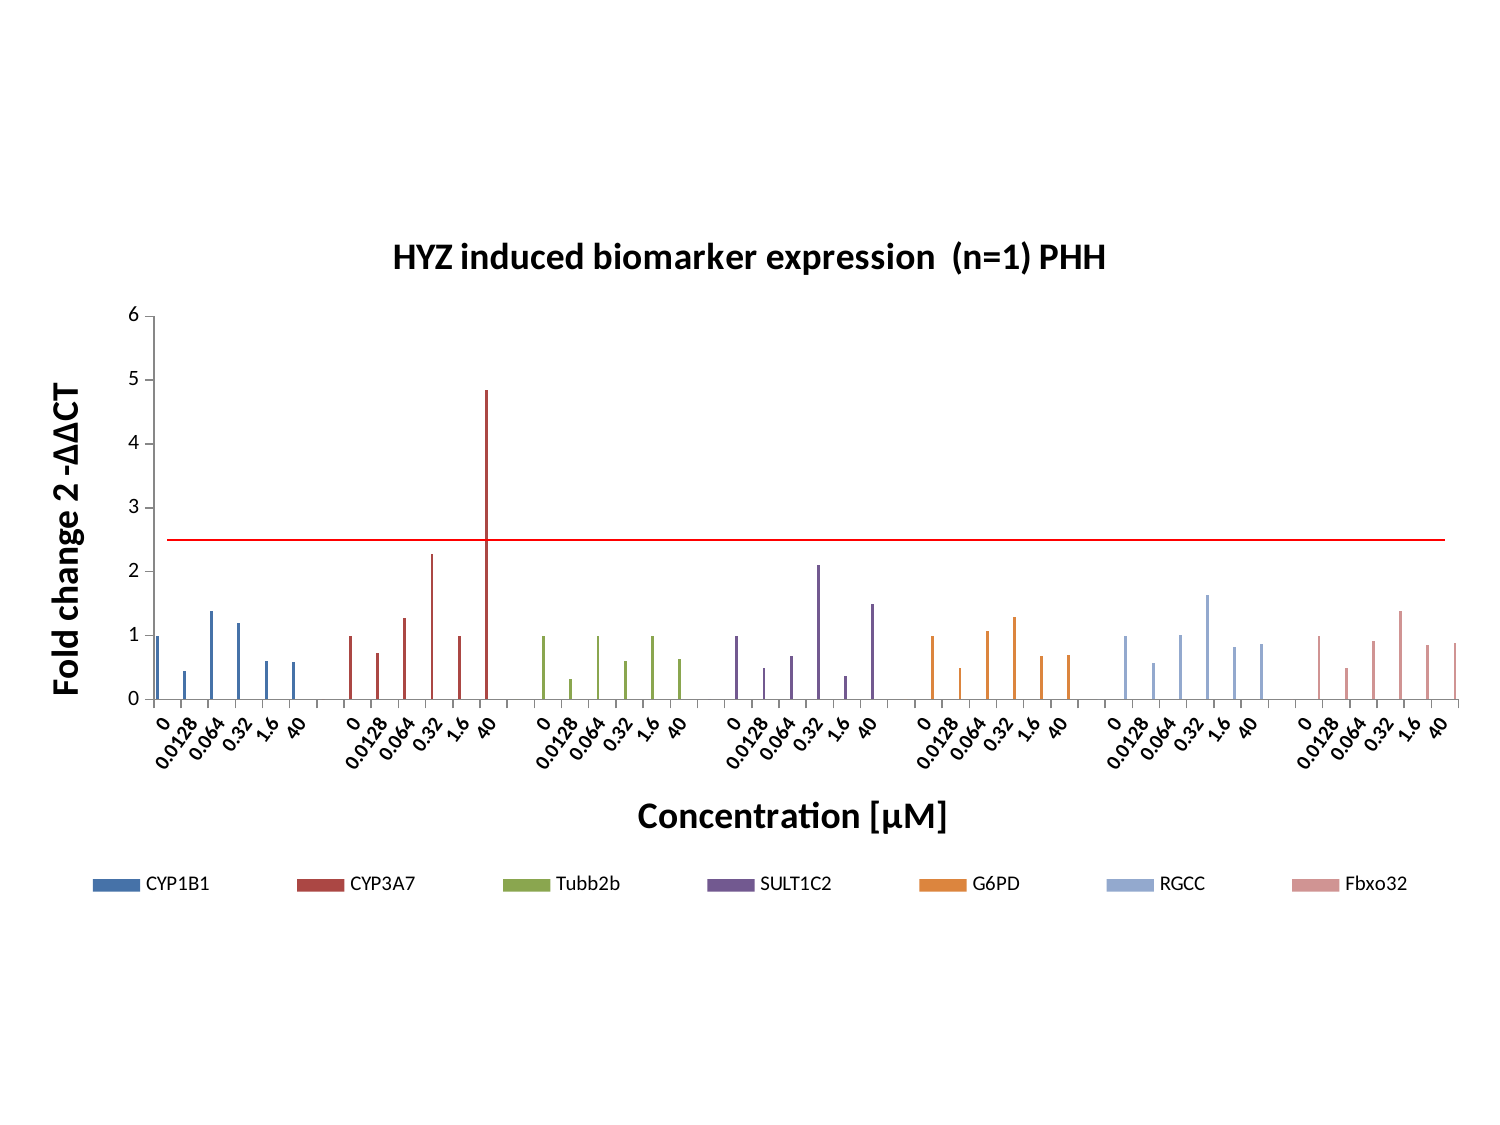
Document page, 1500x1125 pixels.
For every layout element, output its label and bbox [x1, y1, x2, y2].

chart [11, 207, 1489, 917]
